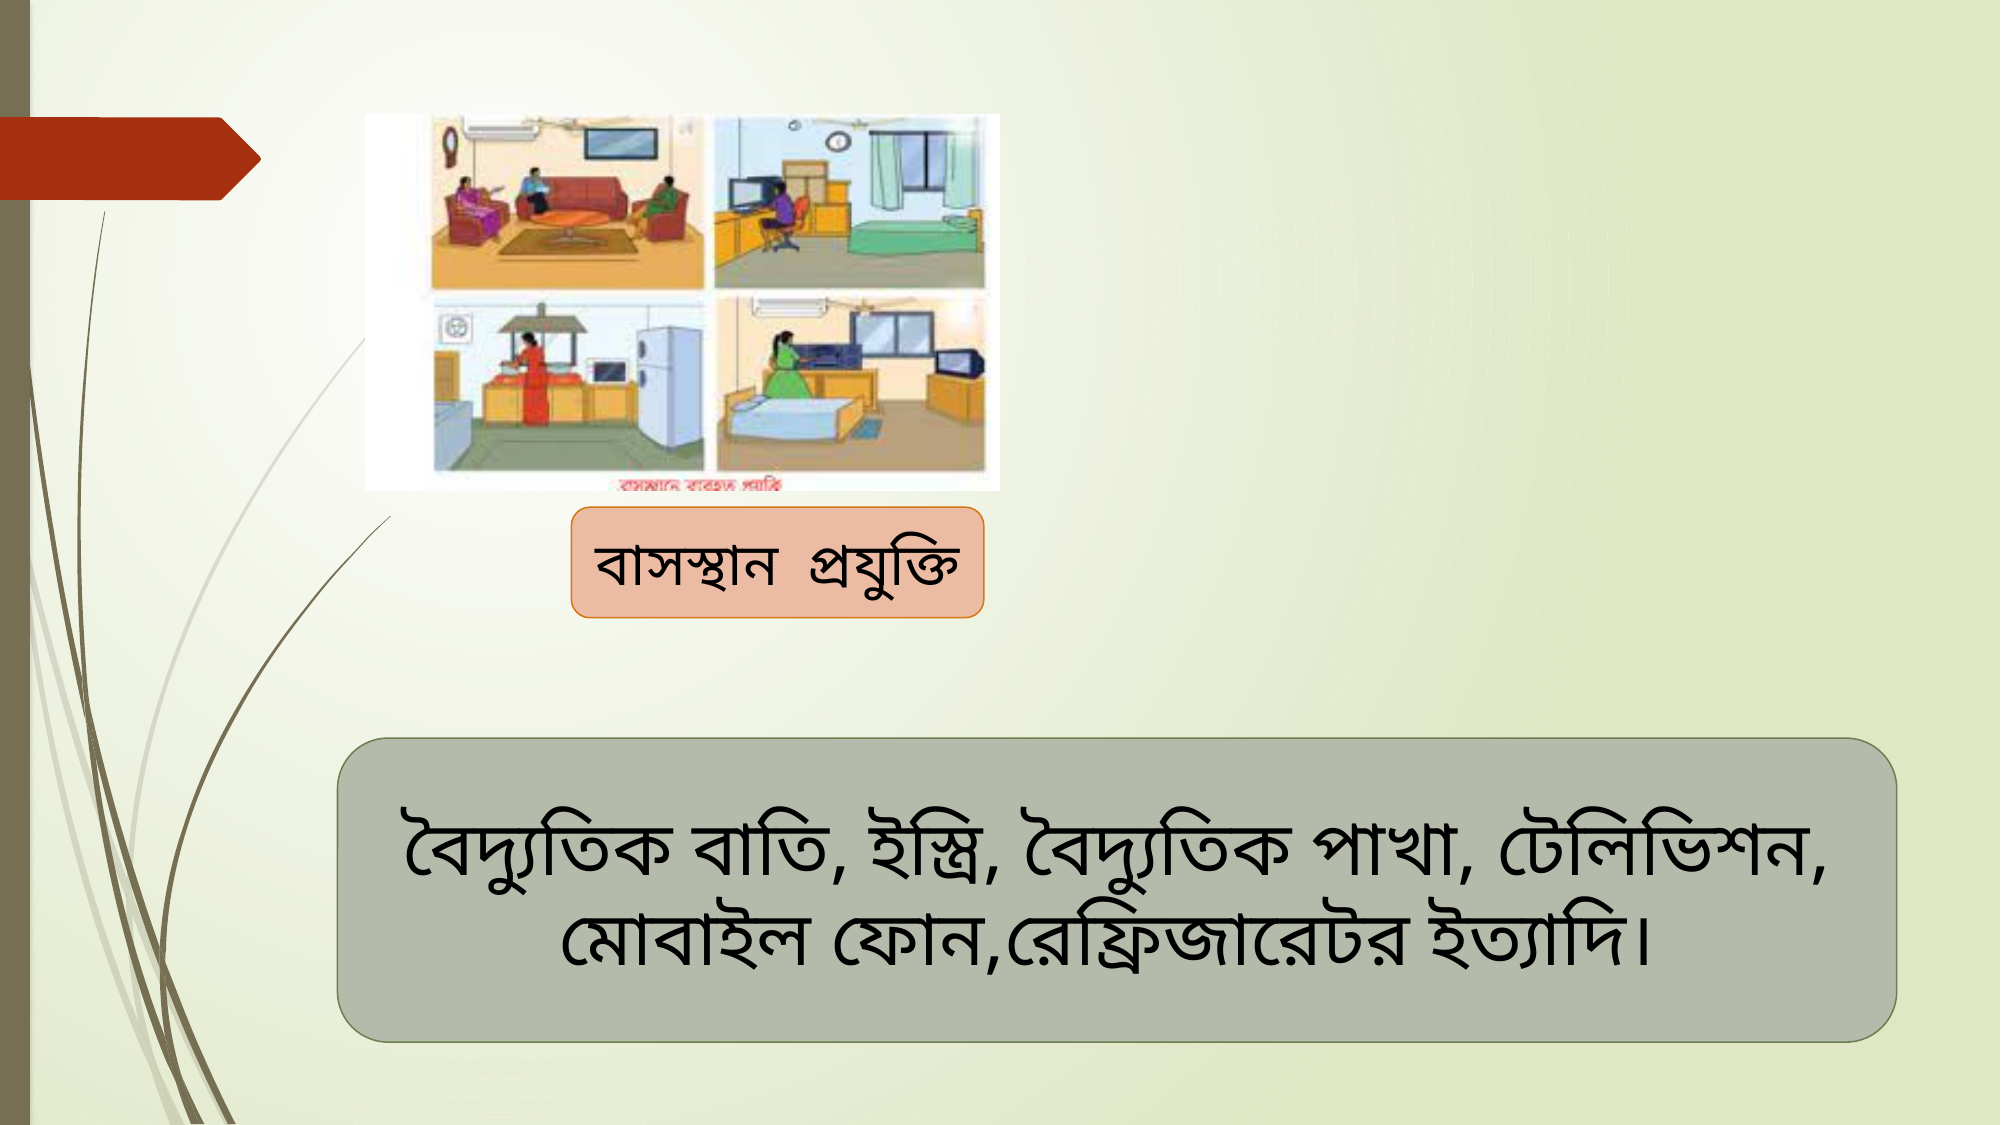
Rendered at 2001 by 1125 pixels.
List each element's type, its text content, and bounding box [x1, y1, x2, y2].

picture [365, 113, 1001, 491]
text_box বাসস্থান প্রযুক্তি [570, 506, 985, 619]
text_box বৈদ্যুতিক বাতি, ইস্ত্রি, বৈদ্যুতিক পাখা, টেলিভিশন, মোবাইল ফোন,রেফ্রিজারেটর ইত্যাদি। [336, 737, 1898, 1043]
